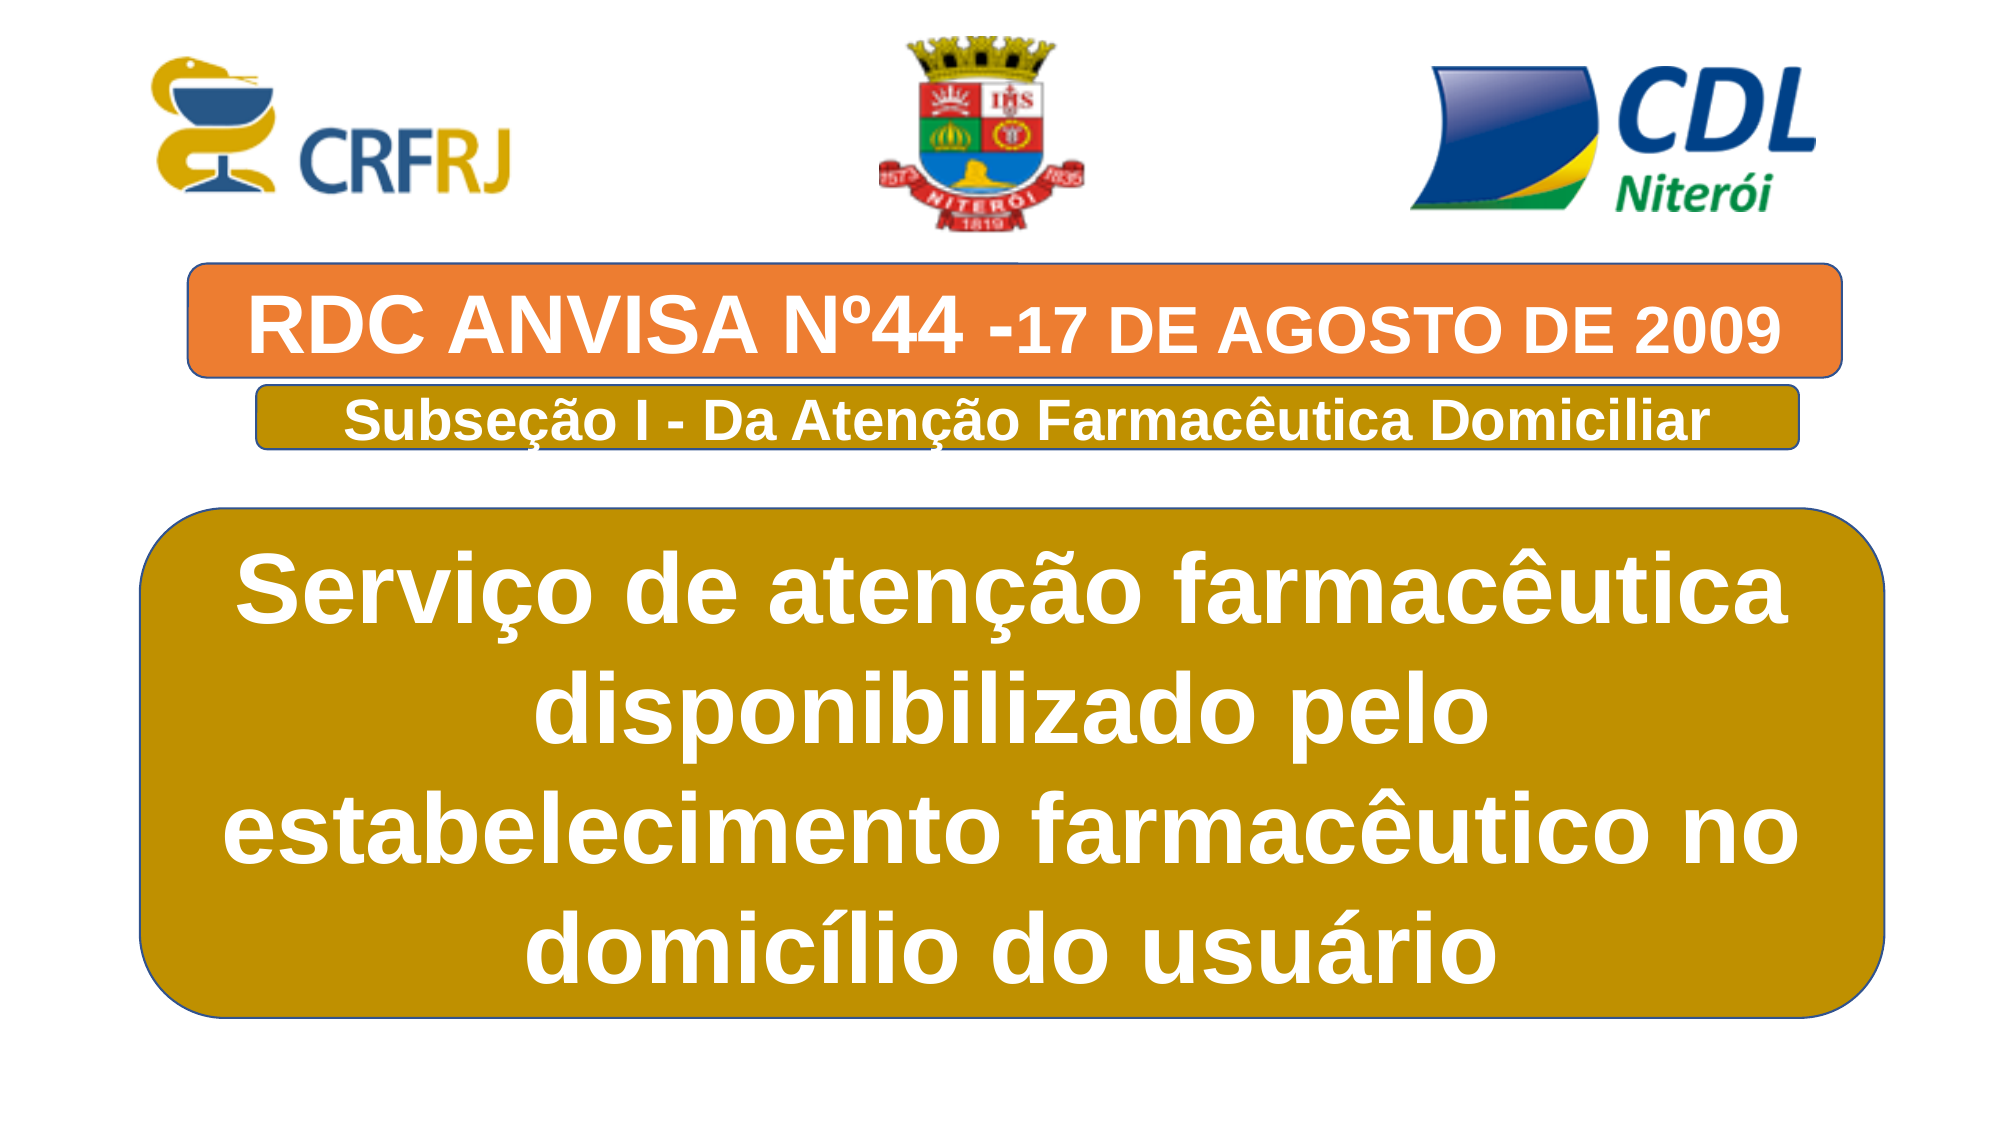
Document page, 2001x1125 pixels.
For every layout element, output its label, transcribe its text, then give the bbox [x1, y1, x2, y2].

picture [125, 53, 539, 212]
text_box RDC ANVISA Nº44 -17 DE AGOSTO DE 2009 [187, 263, 1842, 378]
text_box Subseção I - Da Atenção Farmacêutica Domiciliar [256, 385, 1799, 450]
picture [1410, 66, 1816, 213]
text_box Serviço de atenção farmacêutica disponibilizado pelo estabelecimento farmacêutico no domicílio do usuário [139, 508, 1885, 1018]
picture [879, 36, 1088, 236]
